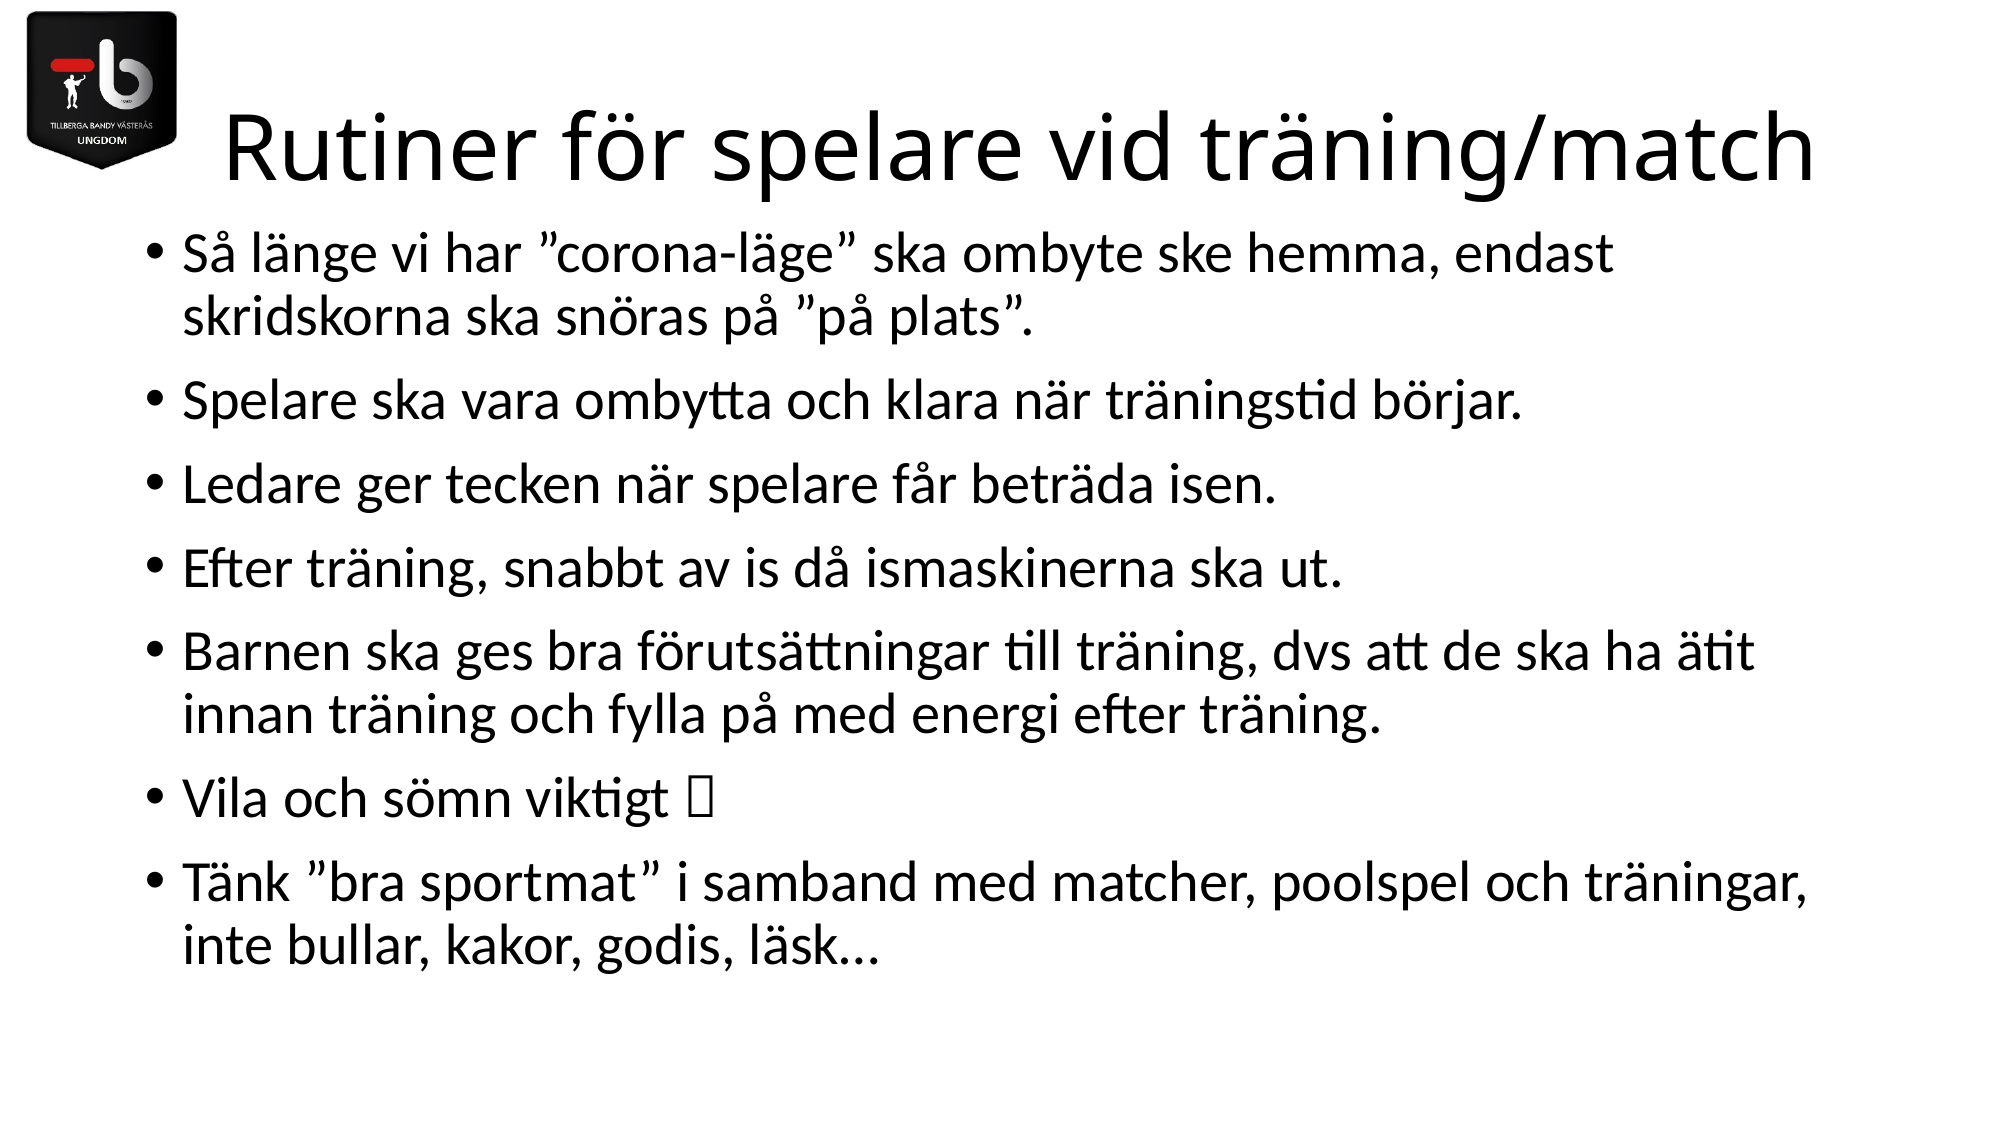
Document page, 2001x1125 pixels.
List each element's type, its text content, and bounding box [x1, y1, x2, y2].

title Rutiner för spelare vid träning/match [213, 60, 1940, 243]
list Så länge vi har ”corona-läge” ska ombyte ske hemma, endast skridskorna ska snöras på ”på plats”. Spelare ska vara ombytta och klara när träningstid börjar. Ledare ger tecken när spelare får beträda isen. Efter träning, snabbt av is då ismaskinerna ska ut. Barnen ska ges bra förutsättningar till träning, dvs att de ska ha ätit innan träning och fylla på med energi efter träning. Vila och sömn viktigt  Tänk ”bra sportmat” i samband med matcher, poolspel och träningar, inte bullar, kakor, godis, läsk… [136, 214, 1863, 1014]
picture [26, 11, 177, 170]
